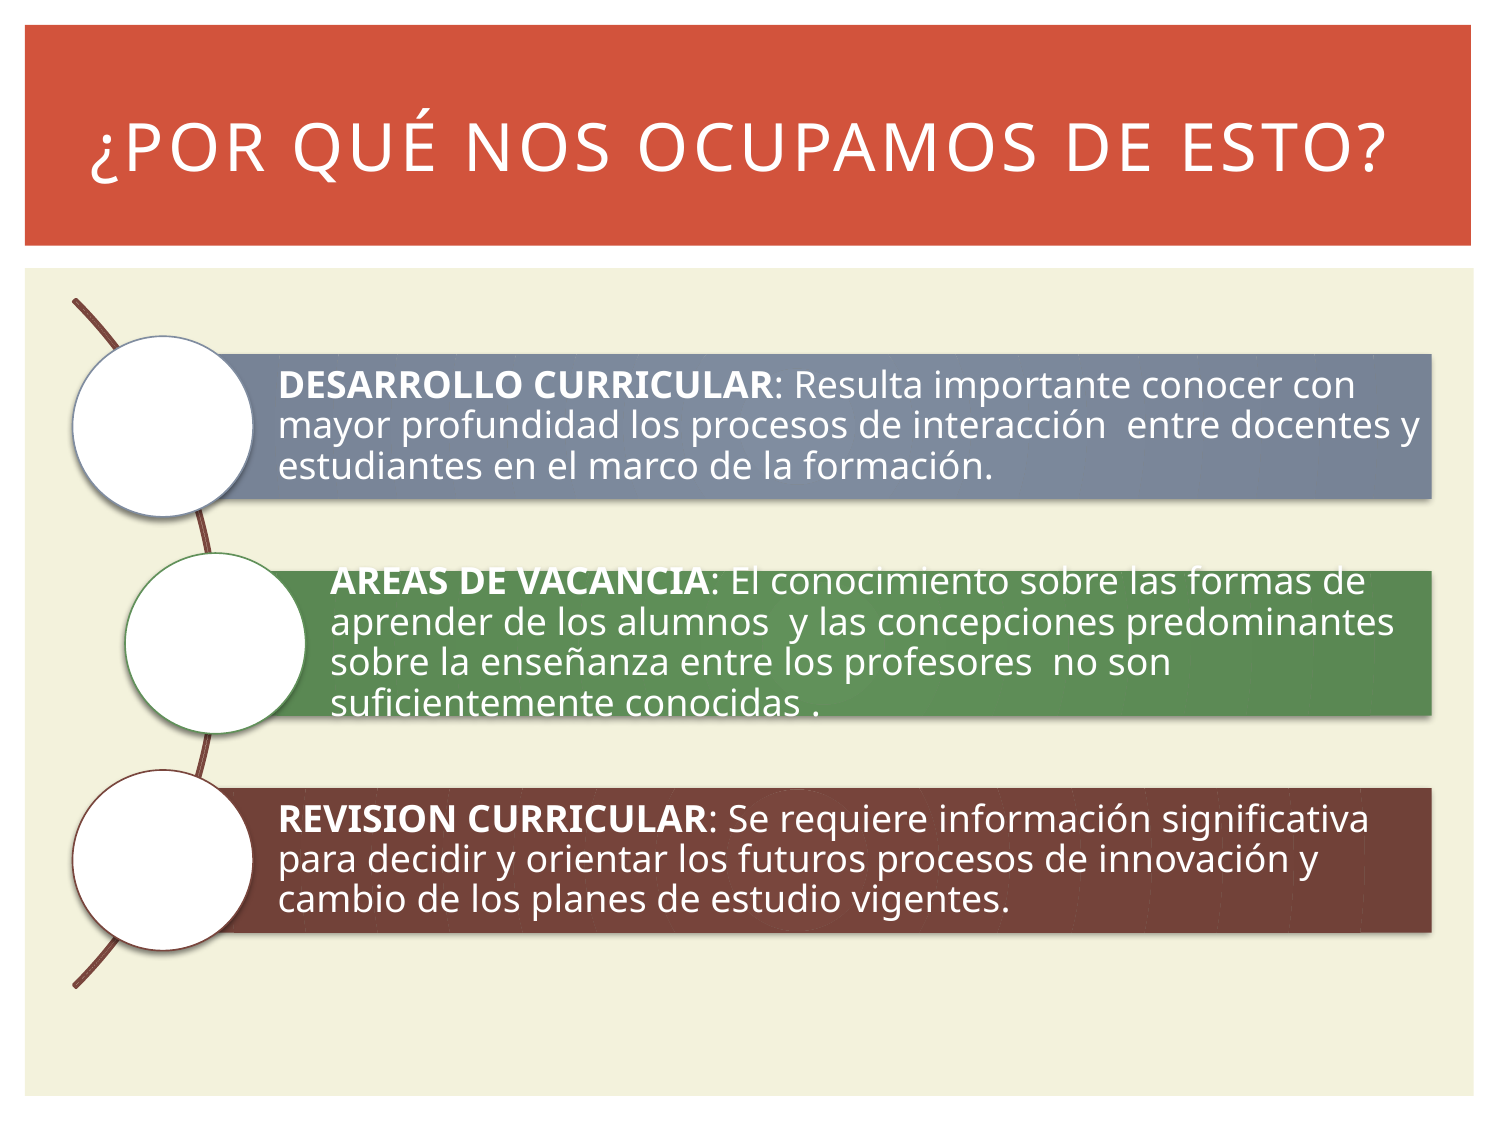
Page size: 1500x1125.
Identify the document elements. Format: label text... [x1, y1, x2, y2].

title ¿Por qué nos ocupamos de esto? [62, 58, 1438, 232]
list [62, 281, 1442, 1006]
